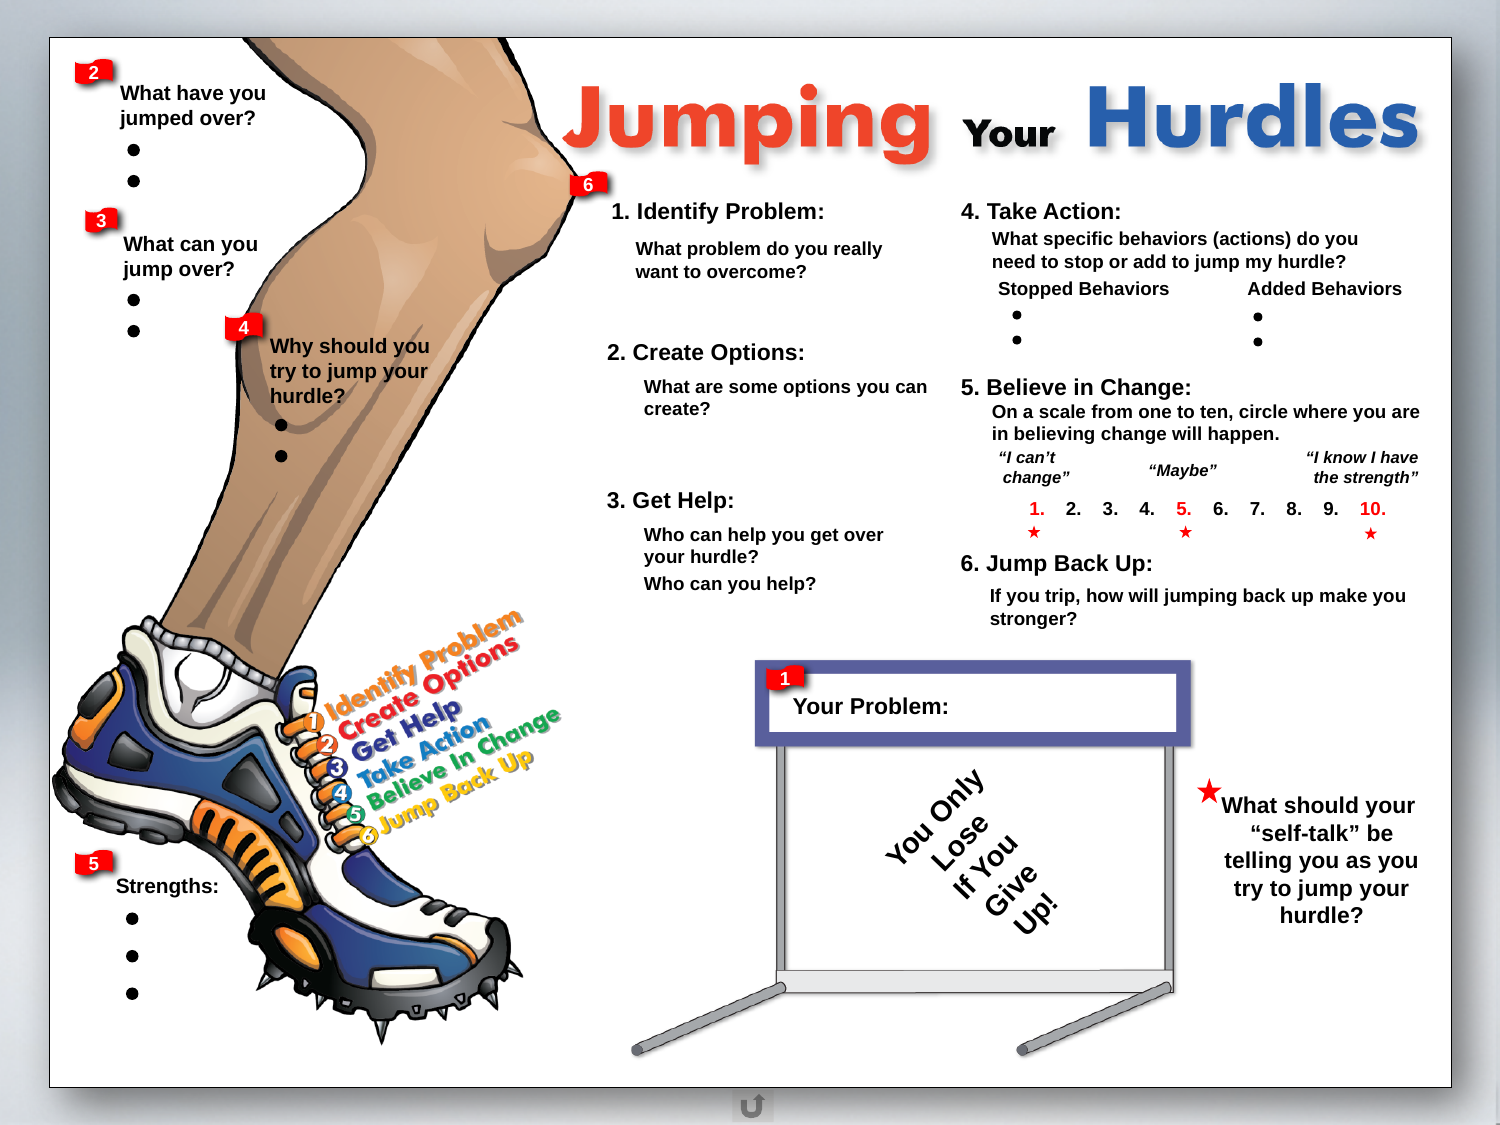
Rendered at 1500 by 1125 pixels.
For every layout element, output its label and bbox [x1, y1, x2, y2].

text_box [569, 171, 921, 291]
text_box [945, 364, 1453, 540]
text_box [591, 477, 917, 604]
text_box [945, 541, 1488, 638]
text_box [945, 189, 1459, 347]
text_box [224, 312, 476, 463]
text_box [49, 37, 1453, 1088]
text_box [1196, 777, 1438, 938]
text_box [74, 849, 252, 1001]
text_box [591, 329, 967, 429]
text_box [74, 58, 368, 188]
text_box [85, 207, 301, 338]
picture [0, 0, 1500, 1125]
